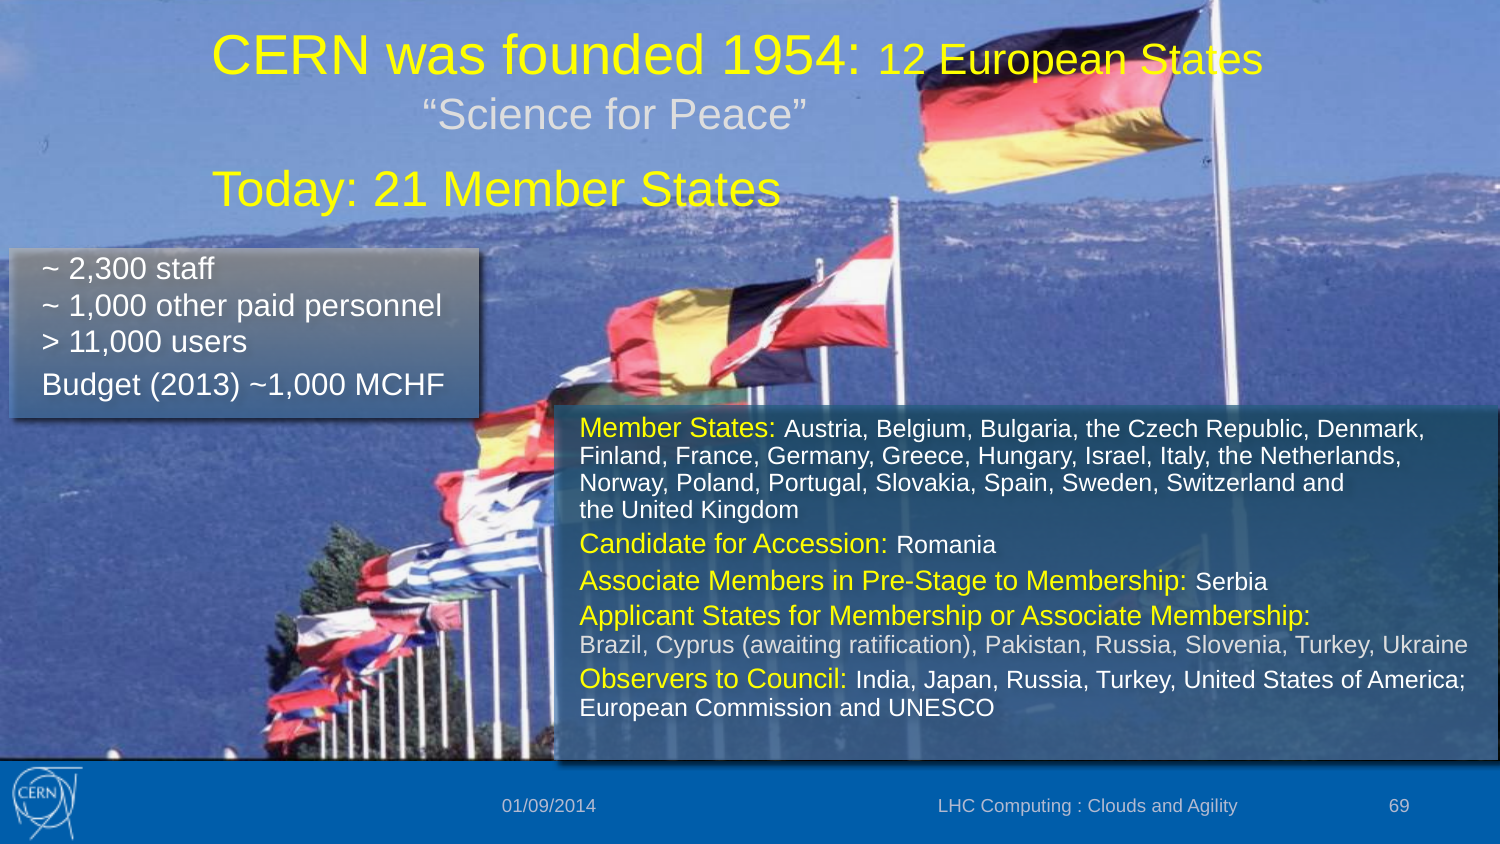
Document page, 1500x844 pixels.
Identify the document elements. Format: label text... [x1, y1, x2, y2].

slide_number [486, 782, 837, 828]
picture [0, 0, 1500, 761]
slide_number 69 [1342, 782, 1425, 828]
footer LHC Computing : Clouds and Agility [850, 782, 1326, 828]
